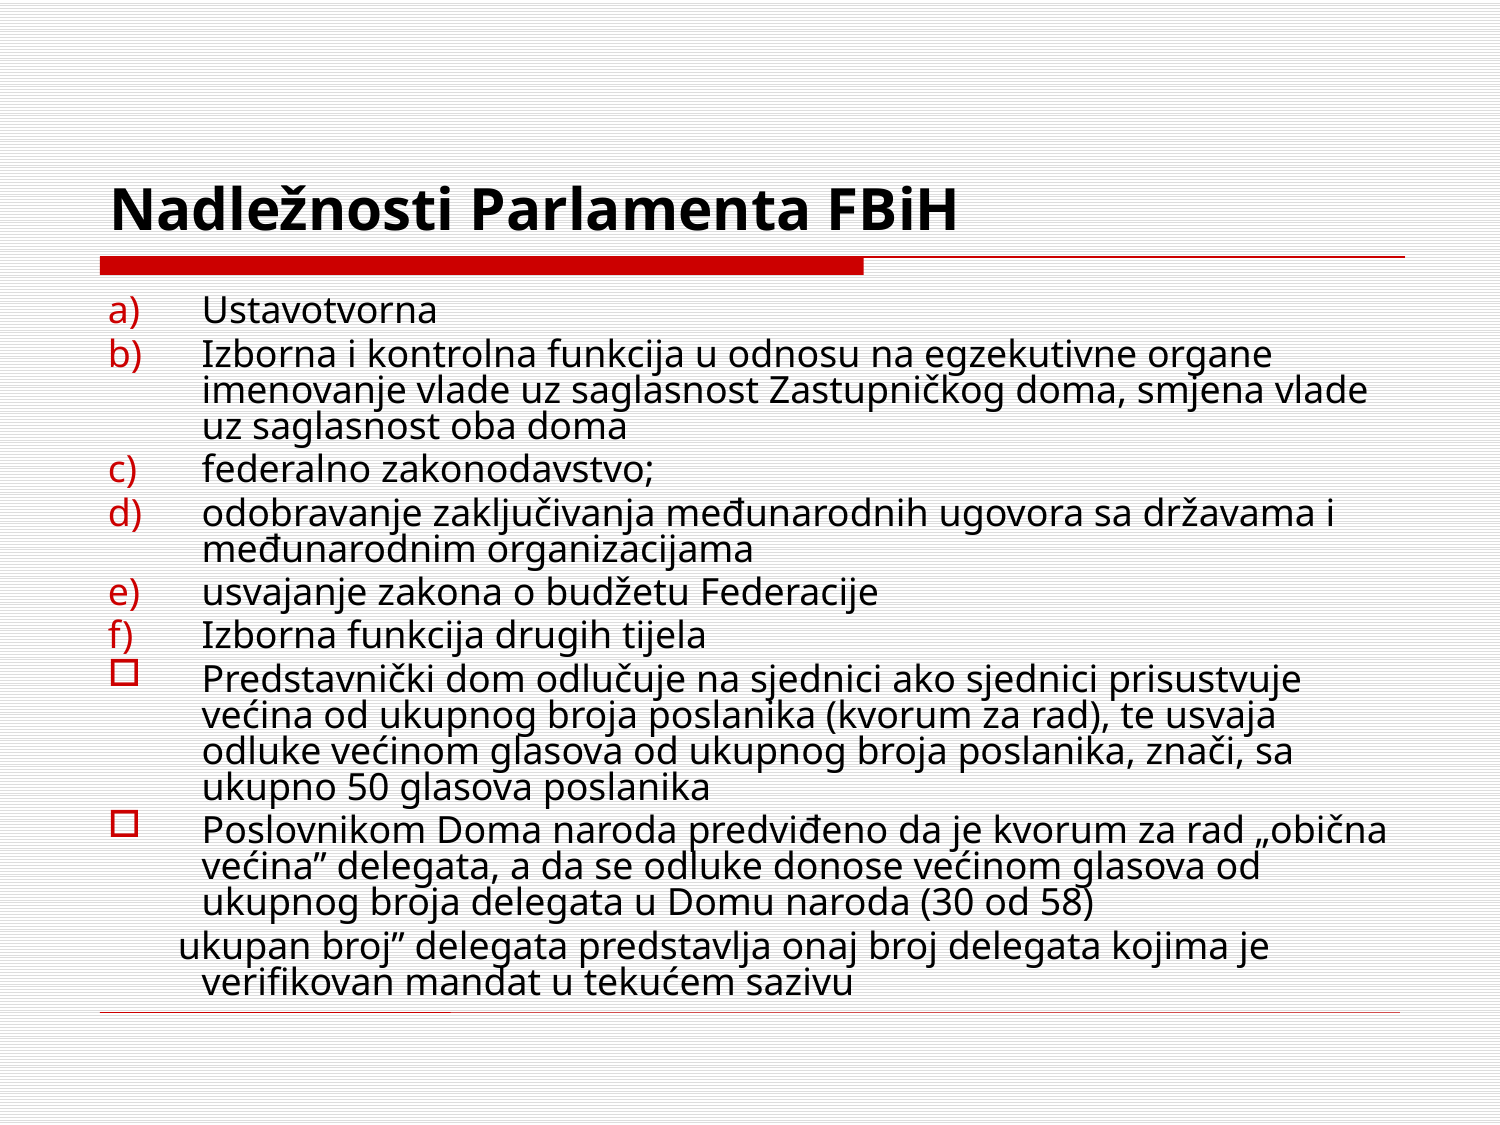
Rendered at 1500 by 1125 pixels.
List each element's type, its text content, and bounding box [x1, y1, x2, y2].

list Ustavotvorna Izborna i kontrolna funkcija u odnosu na egzekutivne organe imenovanje vlade uz saglasnost Zastupničkog doma, smjena vlade uz saglasnost oba doma federalno zakonodavstvo; odobravanje zaključivanja međunarodnih ugovora sa državama i međunarodnim organizacijama usvajanje zakona o budžetu Federacije Izborna funkcija drugih tijela Predstavnički dom odlučuje na sjednici ako sjednici prisustvuje većina od ukupnog broja poslanika (kvorum za rad), te usvaja odluke većinom glasova od ukupnog broja poslanika, znači, sa ukupno 50 glasova poslanika Poslovnikom Doma naroda predviđeno da je kvorum za rad „obična većina” delegata, a da se odluke donose većinom glasova od ukupnog broja delegata u Domu naroda (30 od 58) ukupan broj” delegata predstavlja onaj broj delegata kojima je verifikovan mandat u tekućem sazivu [92, 287, 1406, 988]
title Nadležnosti Parlamenta FBiH [94, 50, 1407, 250]
